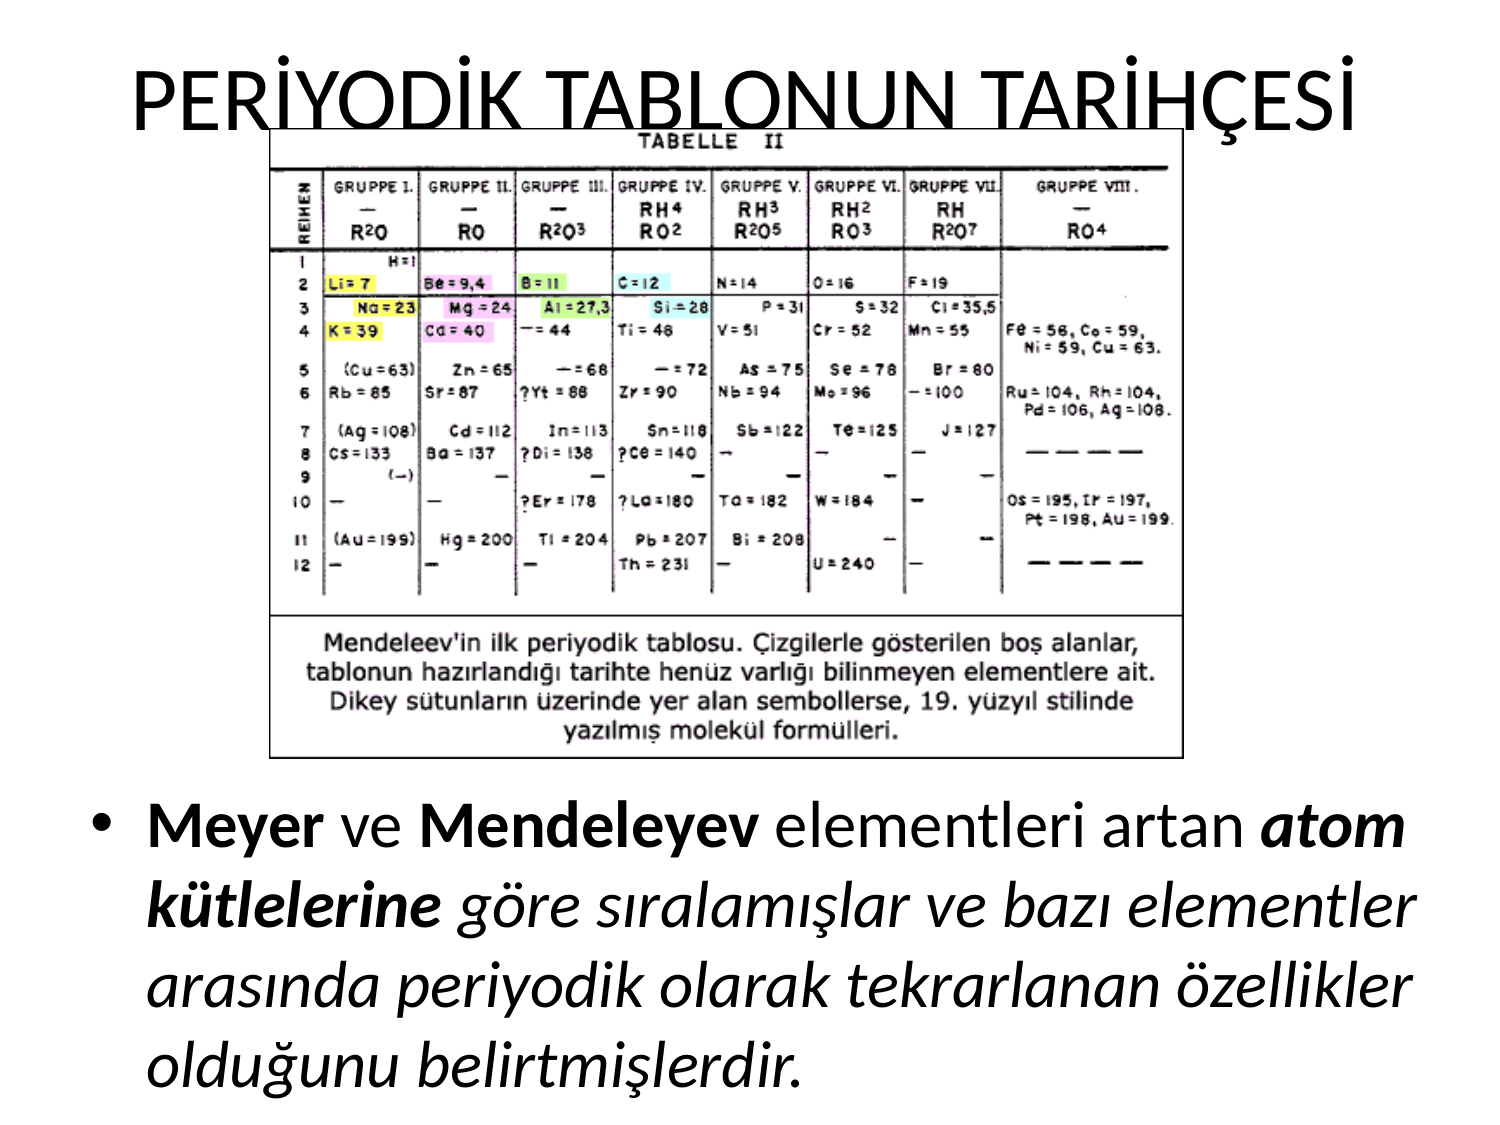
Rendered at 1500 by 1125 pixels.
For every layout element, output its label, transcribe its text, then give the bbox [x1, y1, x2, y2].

picture [269, 128, 1184, 760]
title PERİYODİK TABLONUN TARİHÇESİ [70, 0, 1421, 188]
list Meyer ve Mendeleyev elementleri artan atom kütlelerine göre sıralamışlar ve bazı elementler arasında periyodik olarak tekrarlanan özellikler olduğunu belirtmişlerdir. [74, 773, 1500, 971]
